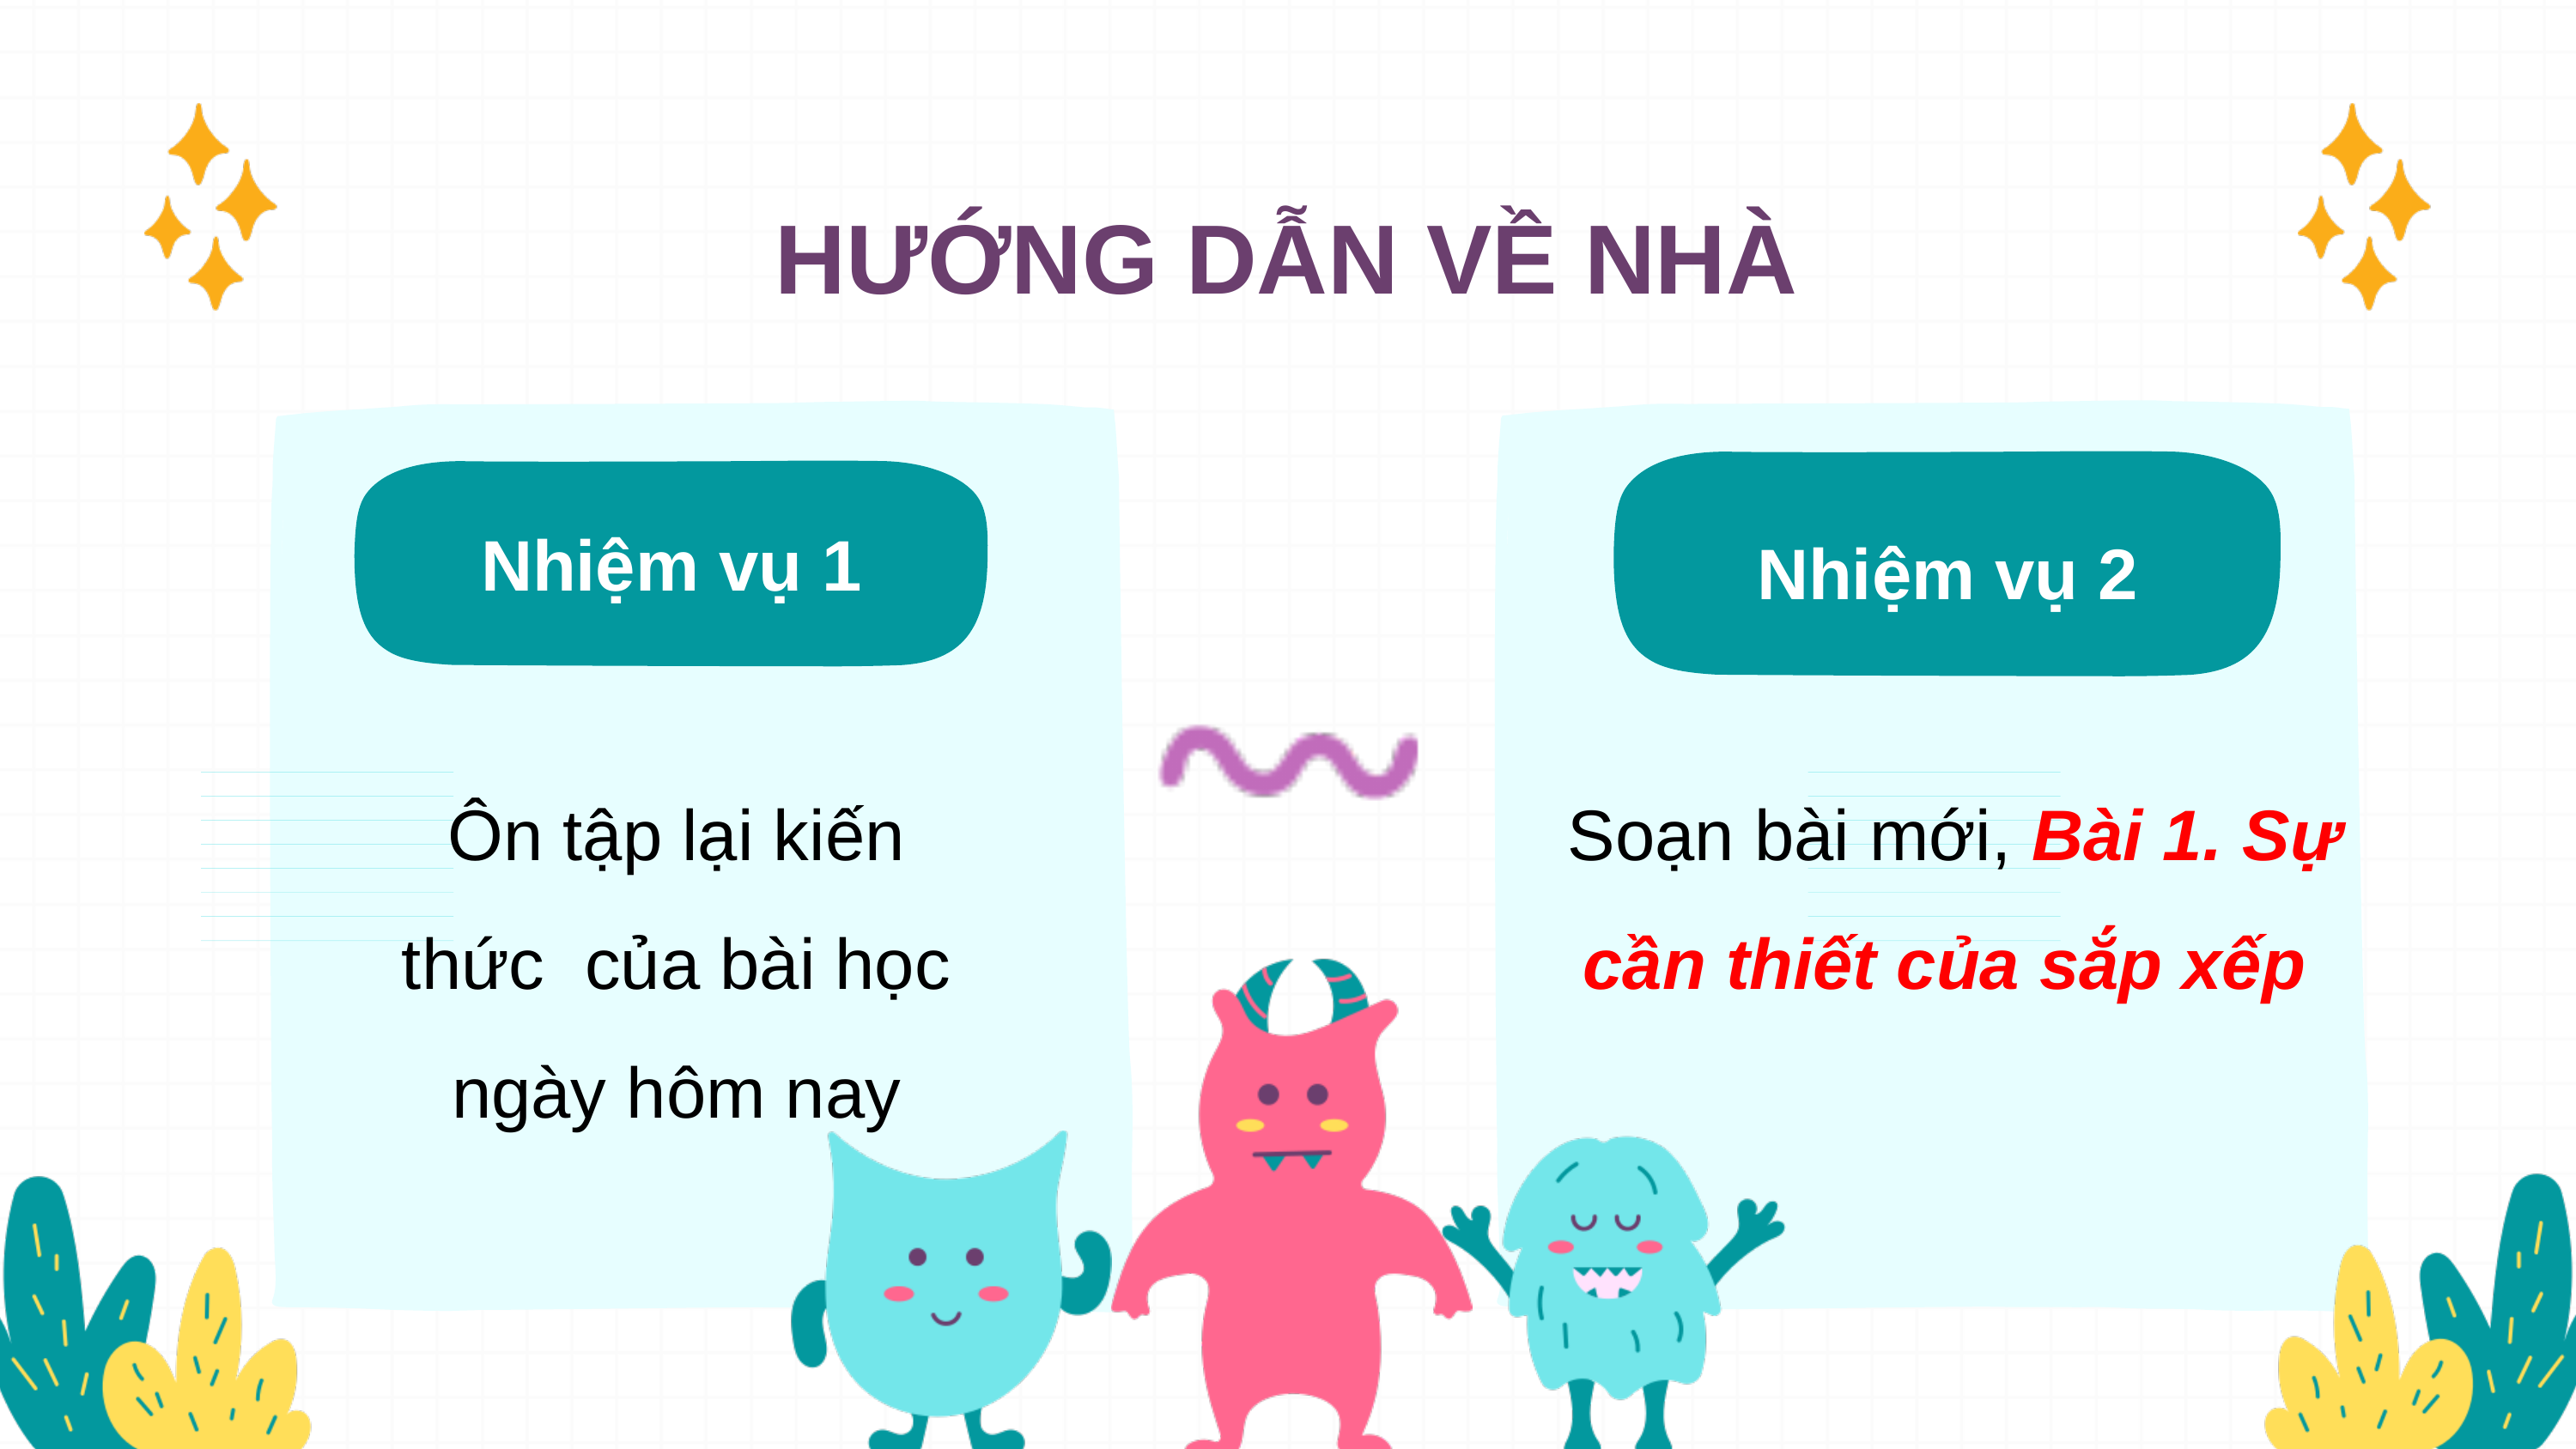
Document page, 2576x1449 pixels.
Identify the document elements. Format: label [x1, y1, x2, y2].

text_box [1807, 771, 2372, 1264]
text_box [270, 400, 1133, 1313]
text_box [354, 460, 988, 667]
text_box [1613, 451, 2281, 677]
picture [0, 0, 2576, 1449]
text_box [200, 771, 765, 1264]
text_box [1494, 400, 2369, 1313]
